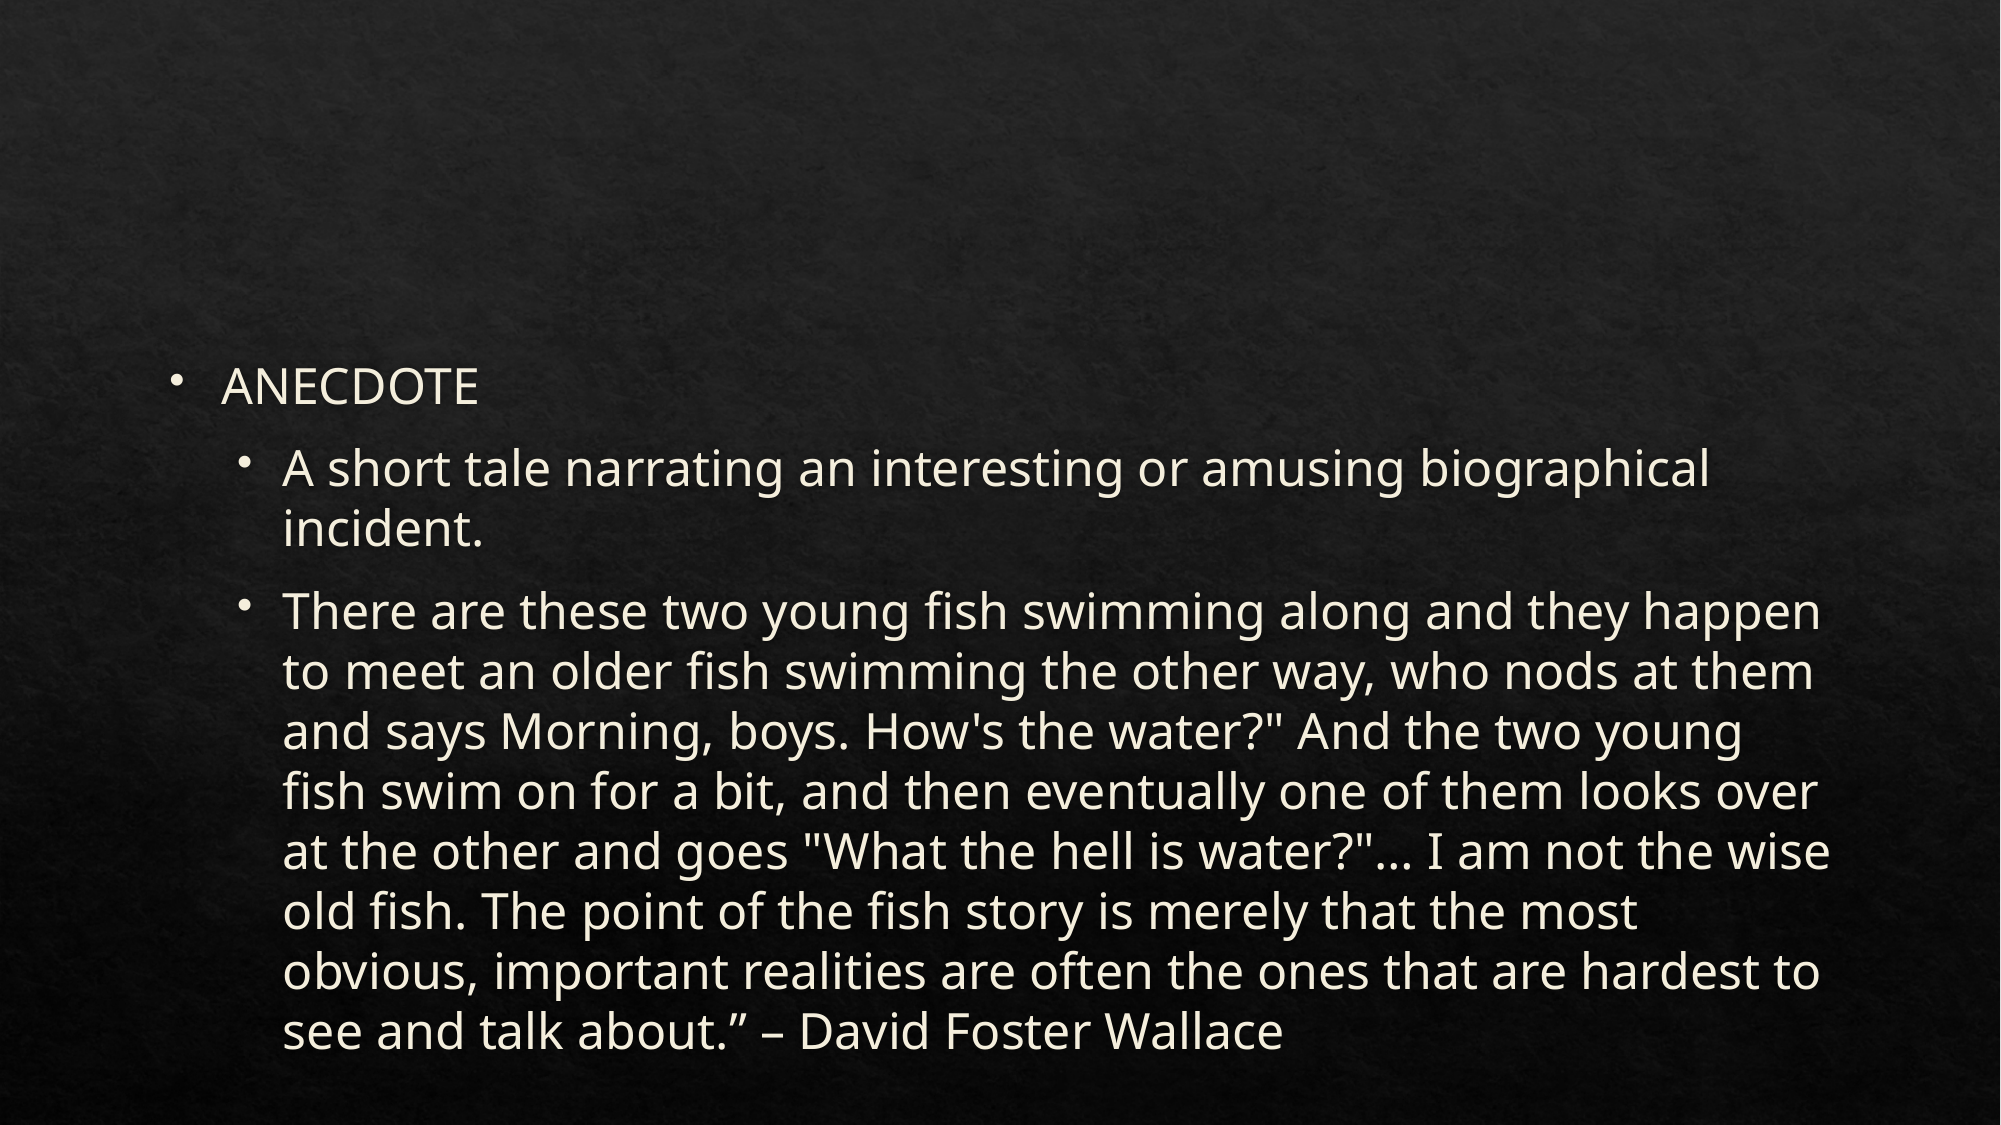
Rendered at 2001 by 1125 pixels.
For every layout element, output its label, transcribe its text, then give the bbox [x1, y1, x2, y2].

list ANECDOTE A short tale narrating an interesting or amusing biographical incident. There are these two young fish swimming along and they happen to meet an older fish swimming the other way, who nods at them and says Morning, boys. How's the water?" And the two young fish swim on for a bit, and then eventually one of them looks over at the other and goes "What the hell is water?"… I am not the wise old fish. The point of the fish story is merely that the most obvious, important realities are often the ones that are hardest to see and talk about.” – David Foster Wallace [149, 340, 1849, 950]
